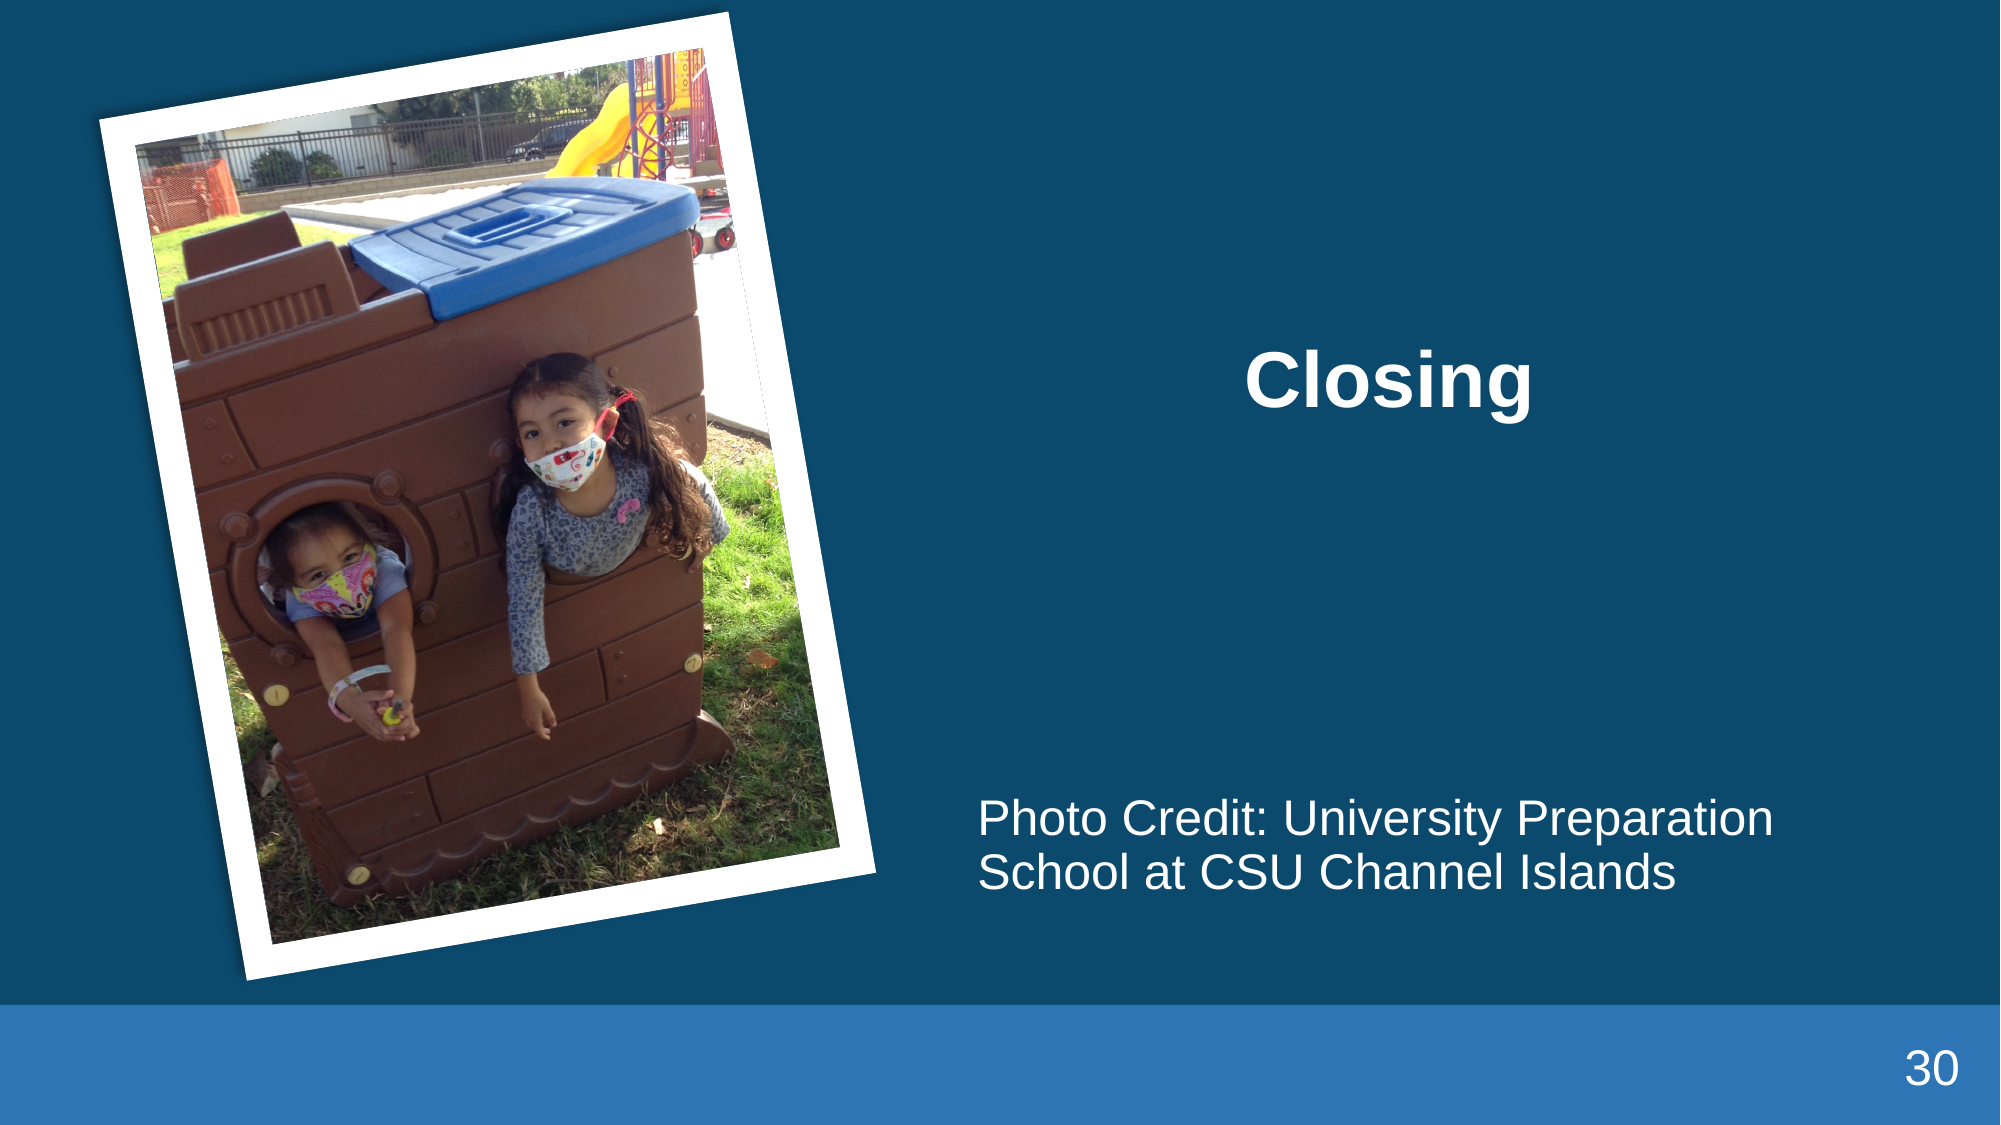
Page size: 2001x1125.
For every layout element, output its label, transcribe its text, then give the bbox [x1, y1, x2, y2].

title Closing [909, 272, 1870, 491]
list Photo Credit: University Preparation School at CSU Channel Islands [962, 784, 1923, 920]
picture [266, 902, 514, 944]
slide_number 30 [1524, 1035, 1975, 1095]
picture [136, 135, 199, 507]
picture [463, 48, 709, 90]
picture [776, 480, 839, 858]
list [199, 90, 776, 902]
